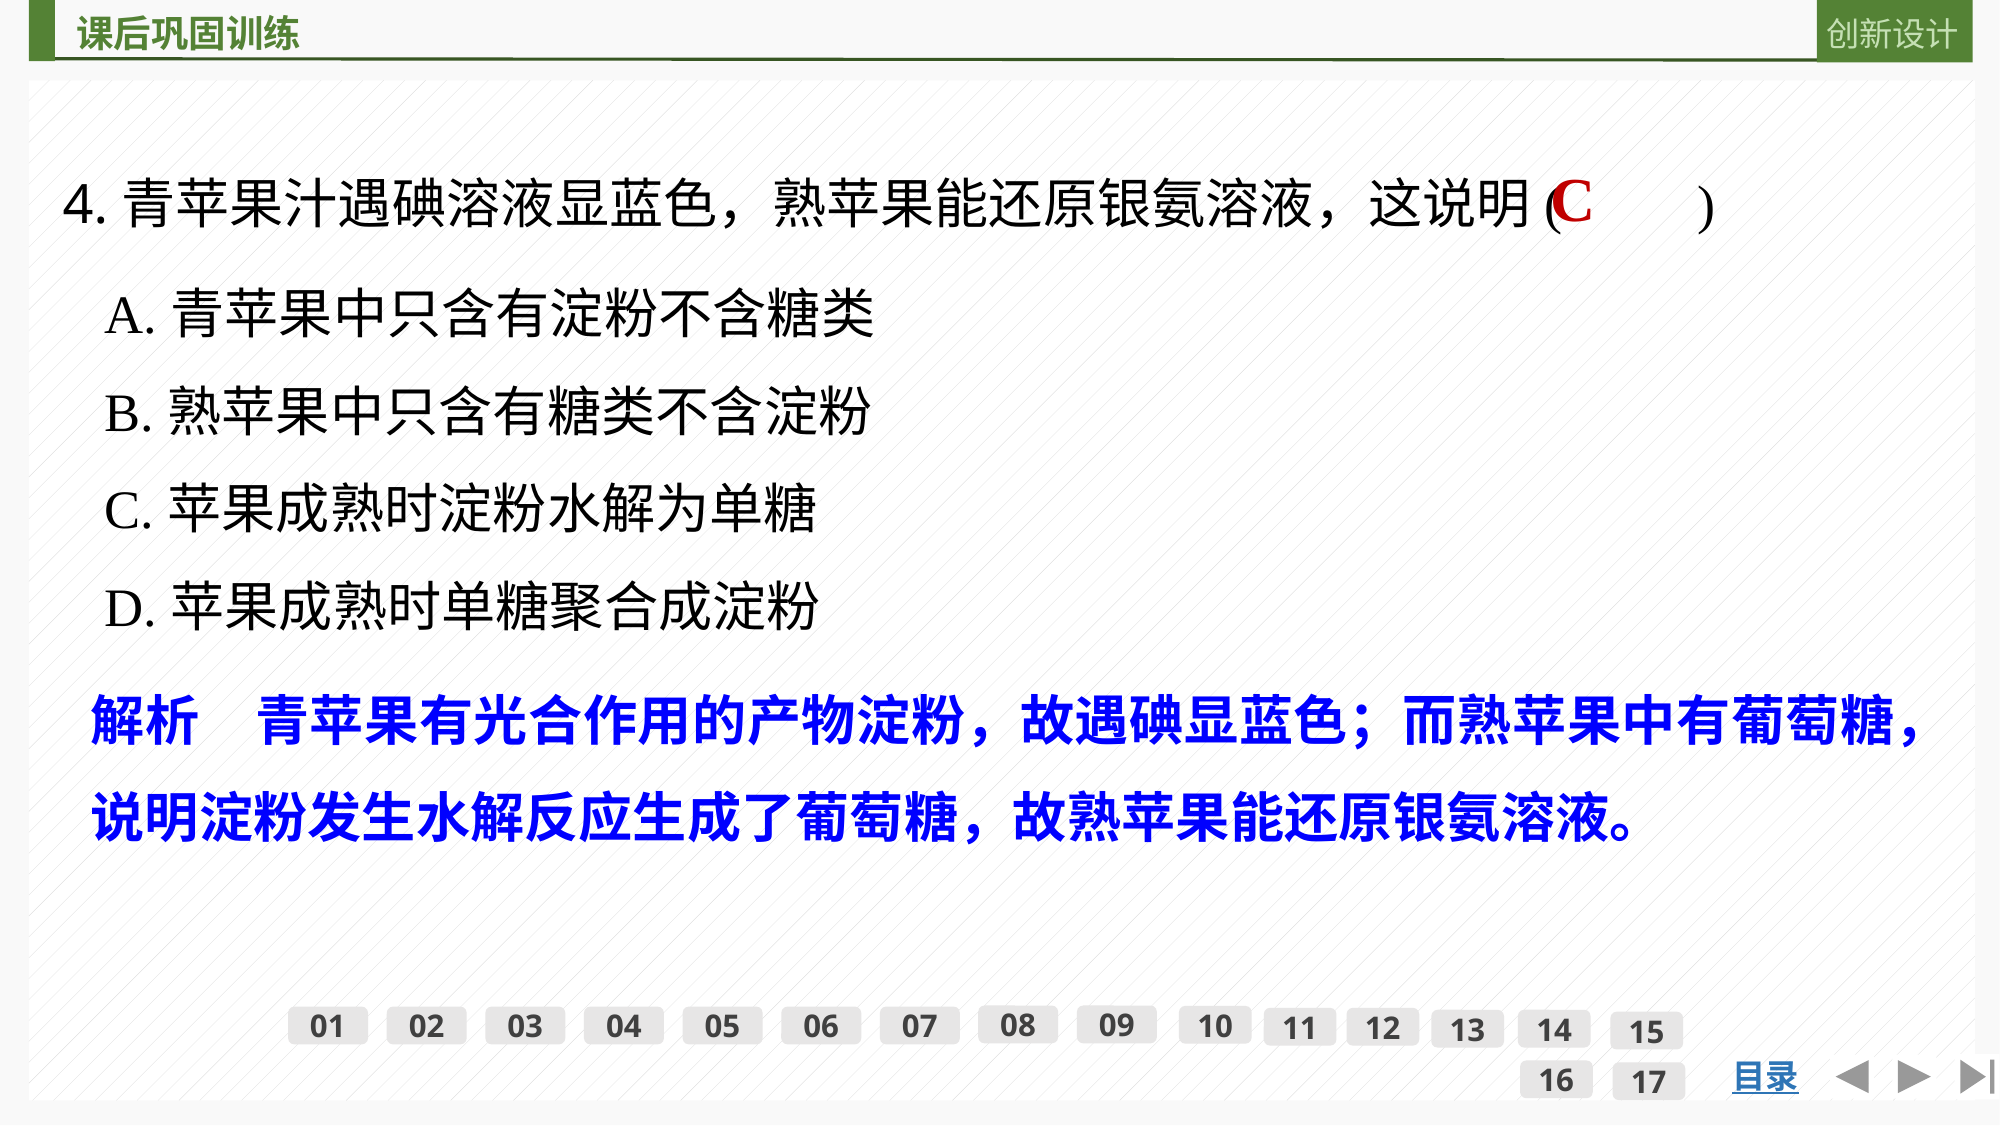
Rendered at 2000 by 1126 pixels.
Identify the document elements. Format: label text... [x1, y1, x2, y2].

text_box C [1535, 151, 1604, 242]
text_box 解析 青苹果有光合作用的产物淀粉，故遇碘显蓝色；而熟苹果中有葡萄糖，说明淀粉发生水解反应生成了葡萄糖，故熟苹果能还原银氨溶液。 [70, 643, 1916, 859]
text_box A.青苹果中只含有淀粉不含糖类 B.熟苹果中只含有糖类不含淀粉 C.苹果成熟时淀粉水解为单糖 D.苹果成熟时单糖聚合成淀粉 [84, 237, 1955, 647]
text_box 4.青苹果汁遇碘溶液显蓝色，熟苹果能还原银氨溶液，这说明( ) [42, 126, 1955, 245]
